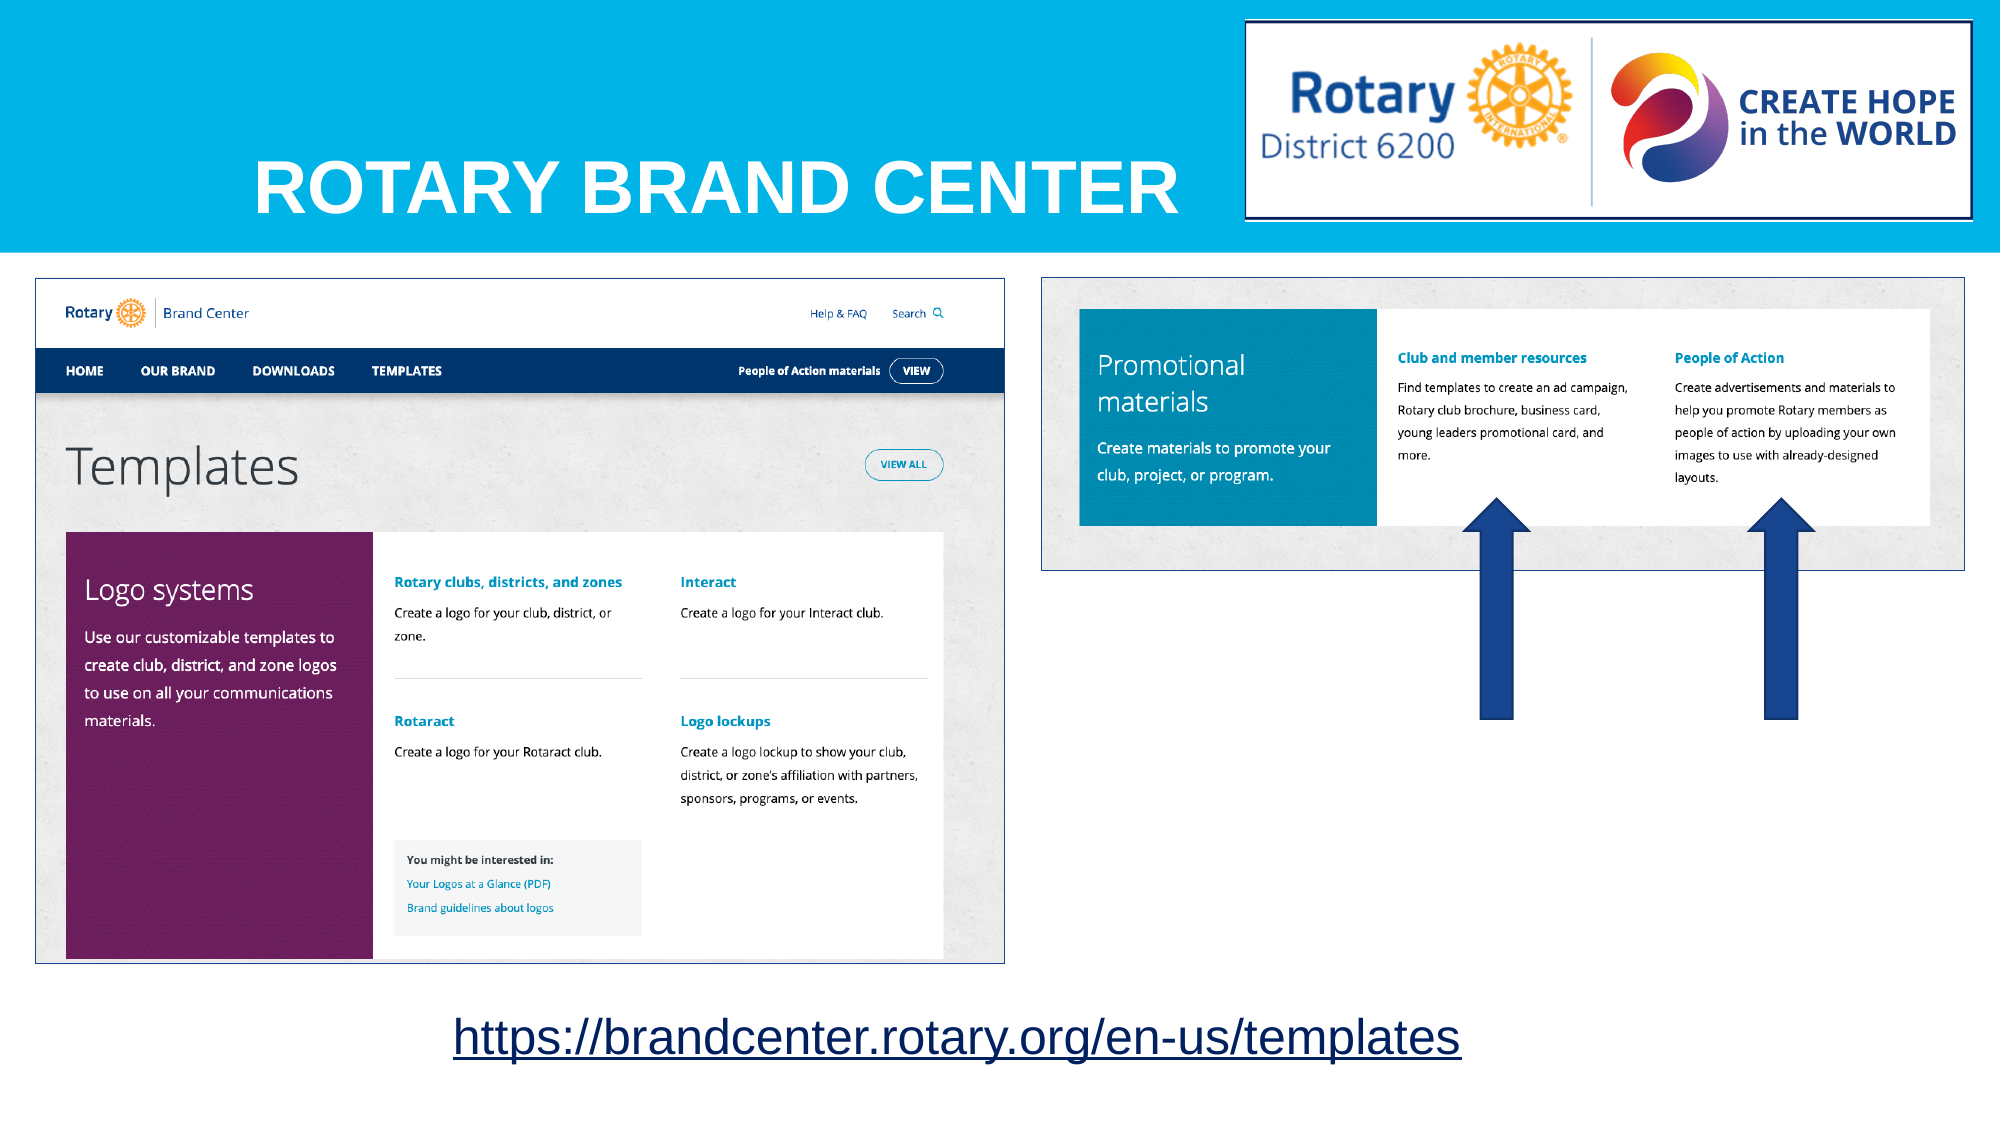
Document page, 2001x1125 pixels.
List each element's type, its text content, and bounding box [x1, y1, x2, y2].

text_box [1764, 571, 1799, 720]
picture [35, 277, 1005, 964]
text_box https://brandcenter.rotary.org/en-us/templates [436, 996, 1479, 1072]
title Rotary brand center [238, 72, 1814, 245]
picture [1246, 20, 1972, 221]
text_box [1479, 571, 1514, 720]
picture [1041, 277, 1965, 571]
